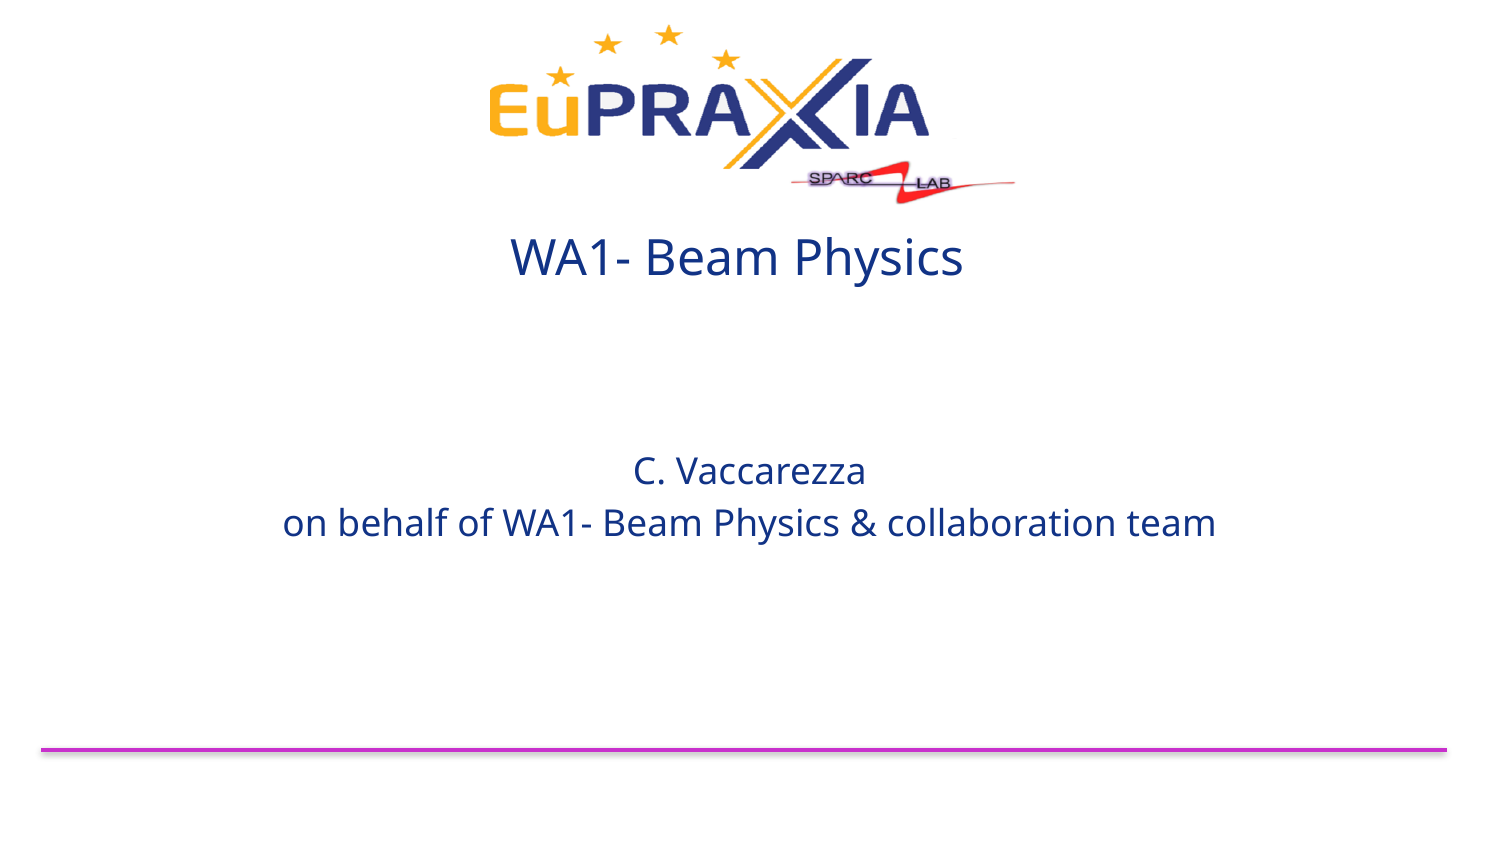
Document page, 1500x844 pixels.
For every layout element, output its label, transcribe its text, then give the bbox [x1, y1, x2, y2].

picture [490, 20, 1021, 214]
title WA1- Beam Physics [100, 218, 1376, 399]
subtitle C. Vaccarezza on behalf of WA1- Beam Physics & collaboration team [225, 439, 1275, 576]
